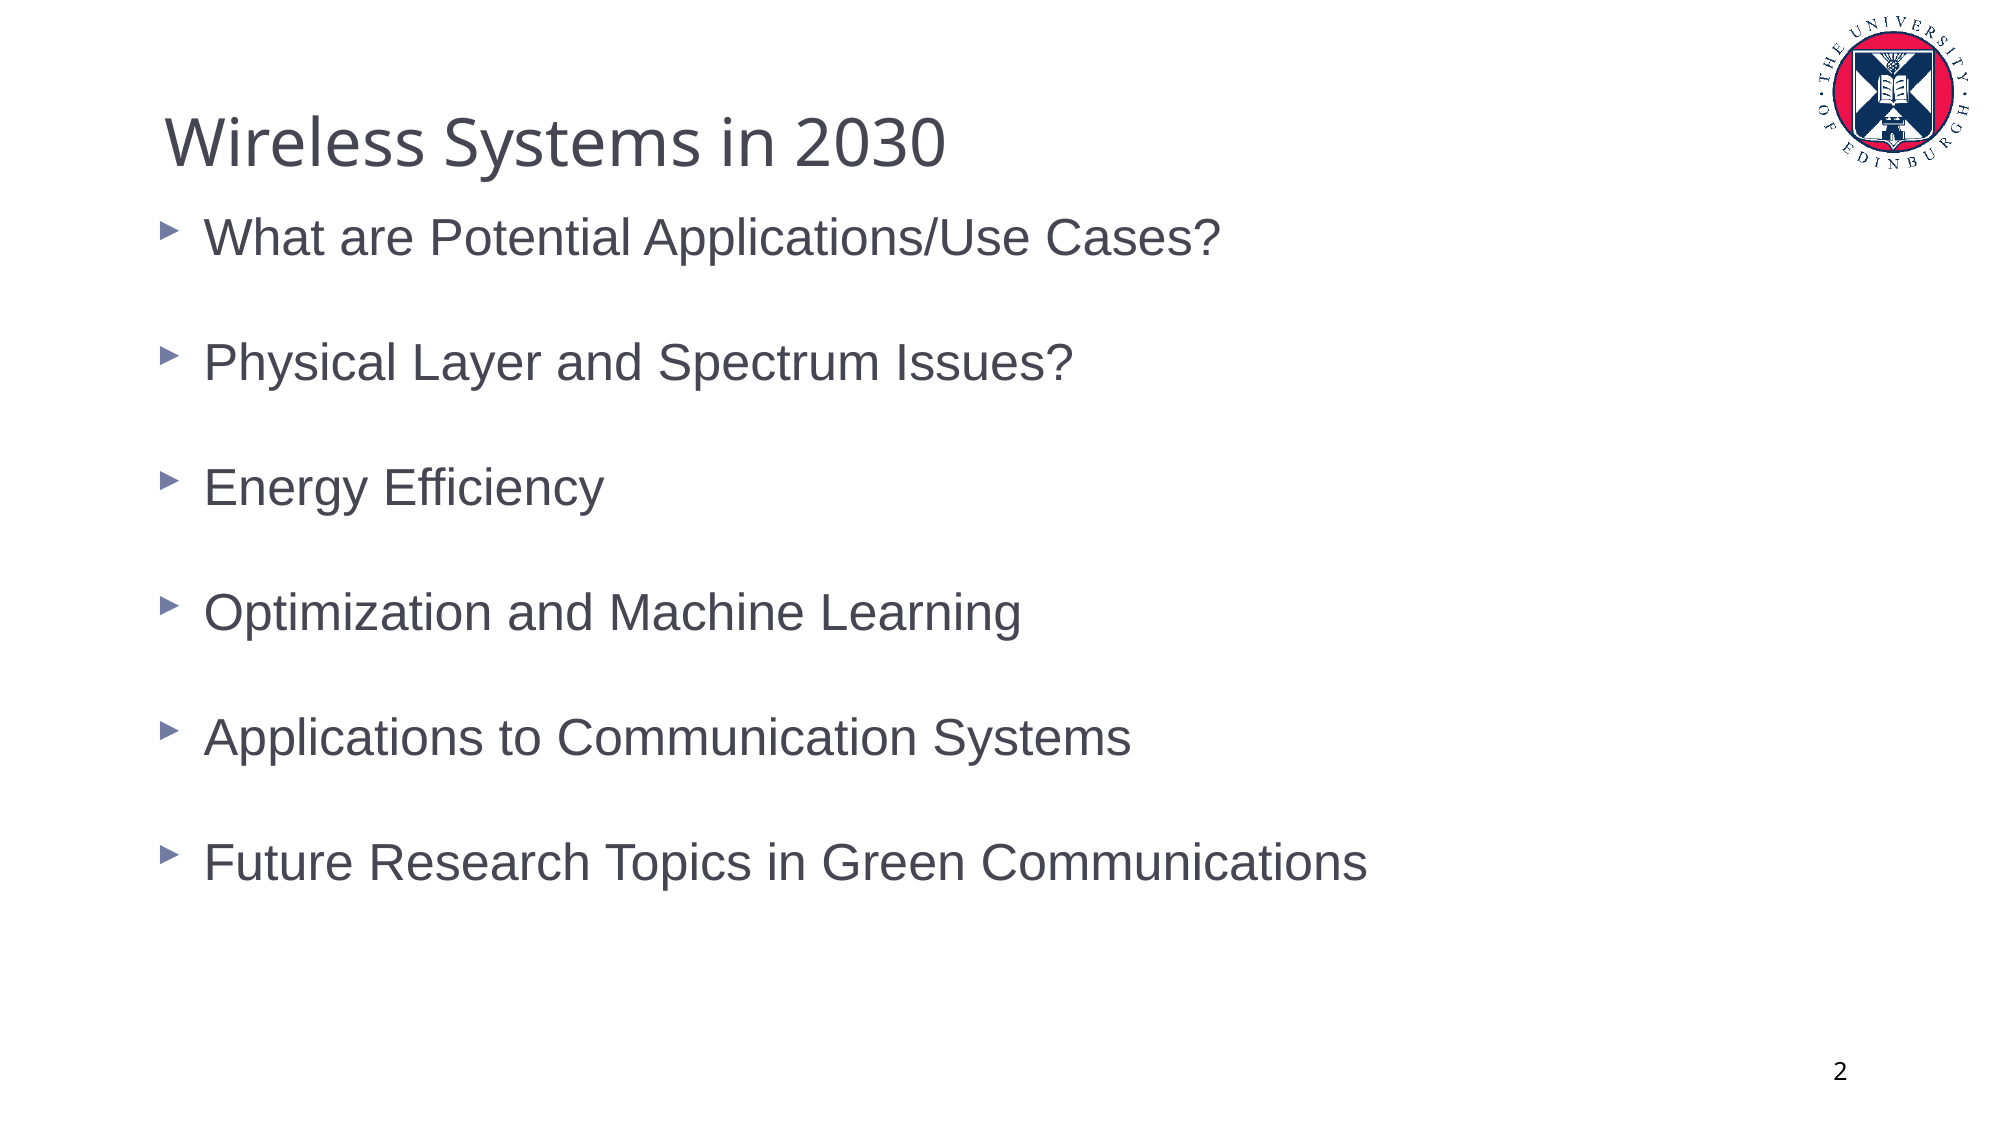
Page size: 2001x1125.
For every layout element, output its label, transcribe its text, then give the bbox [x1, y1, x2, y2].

text_box Wireless Systems in 2030 [149, 24, 1500, 188]
slide_number 2 [1412, 1042, 1863, 1103]
text_box What are Potential Applications/Use Cases? Physical Layer and Spectrum Issues? Energy Efficiency Optimization and Machine Learning Applications to Communication Systems Future Research Topics in Green Communications [66, 196, 1742, 1030]
picture [1817, 16, 1969, 169]
